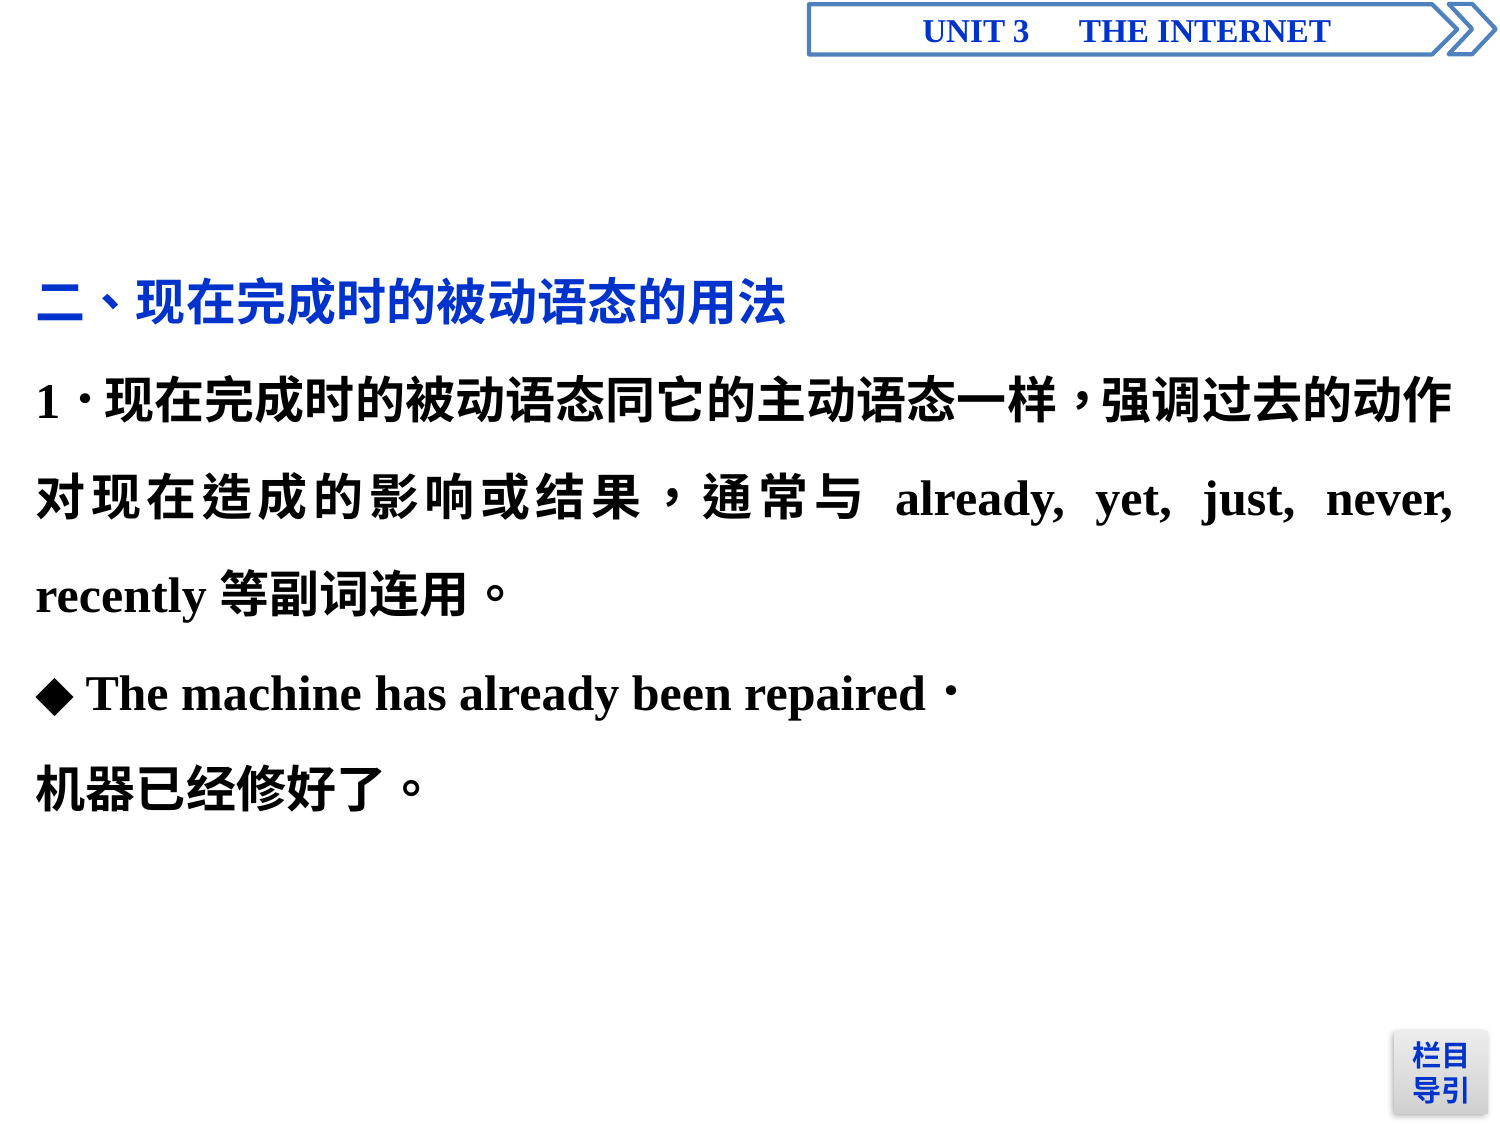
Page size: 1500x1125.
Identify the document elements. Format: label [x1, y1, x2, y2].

text_box [35, 270, 1466, 855]
